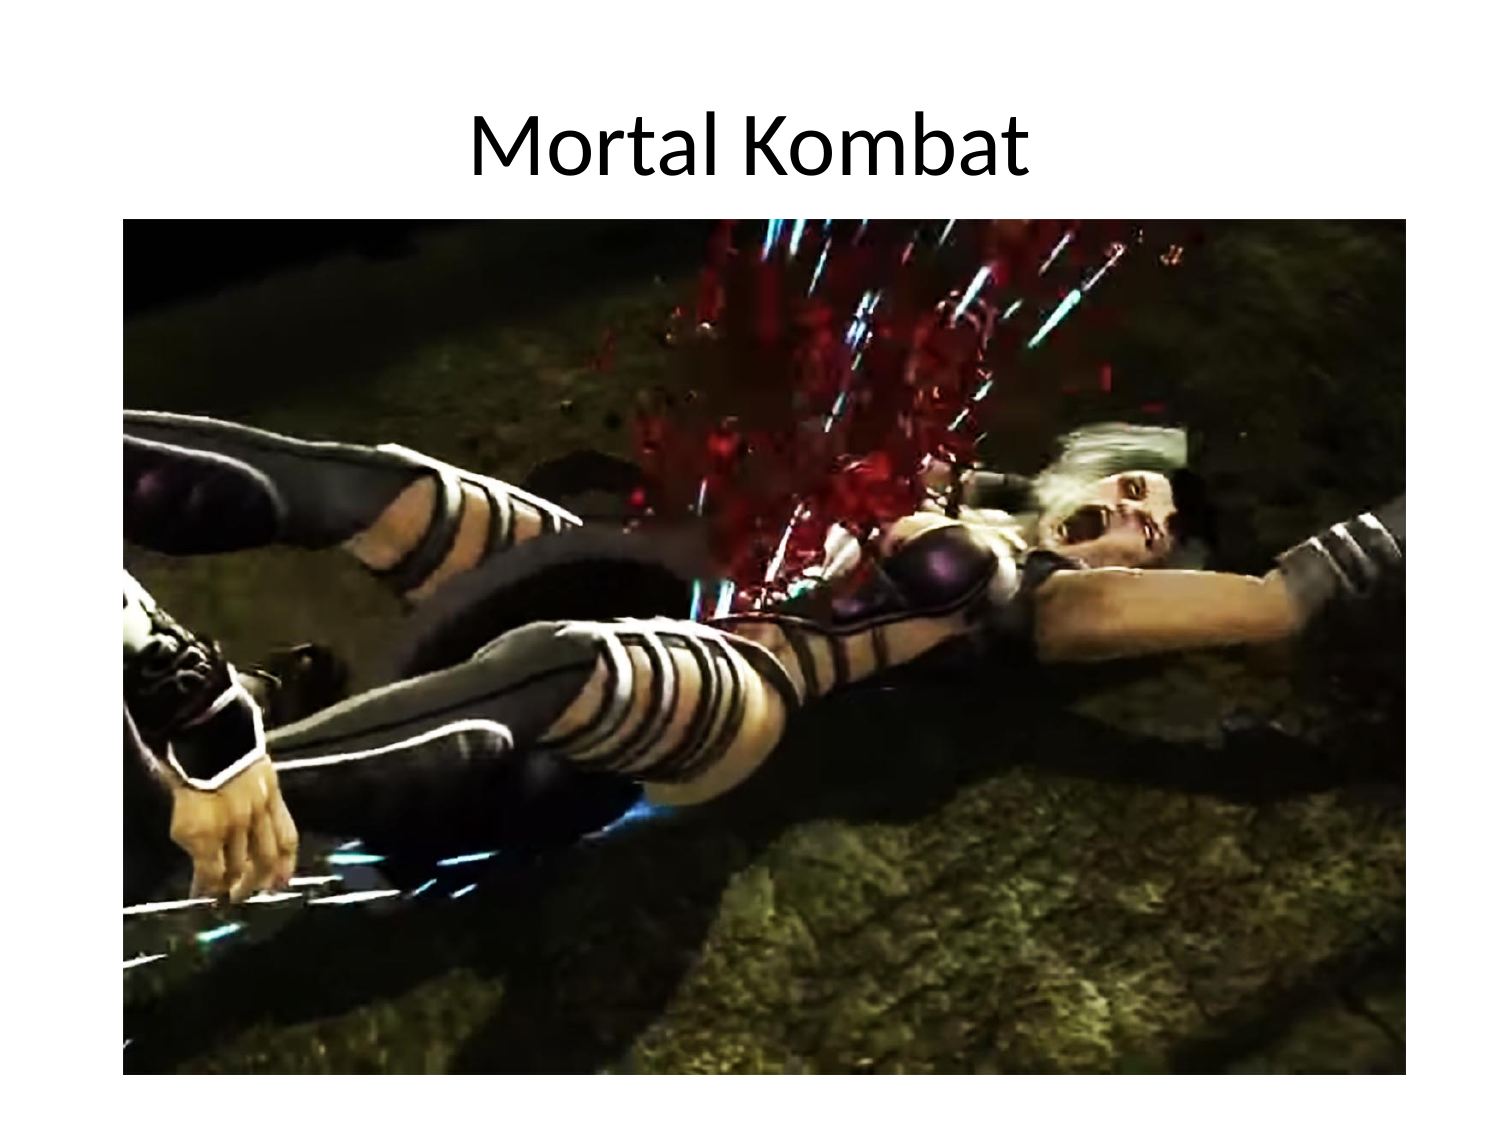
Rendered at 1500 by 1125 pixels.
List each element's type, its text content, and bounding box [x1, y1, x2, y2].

title Mortal Kombat [75, 45, 1425, 233]
picture [123, 219, 1406, 1075]
